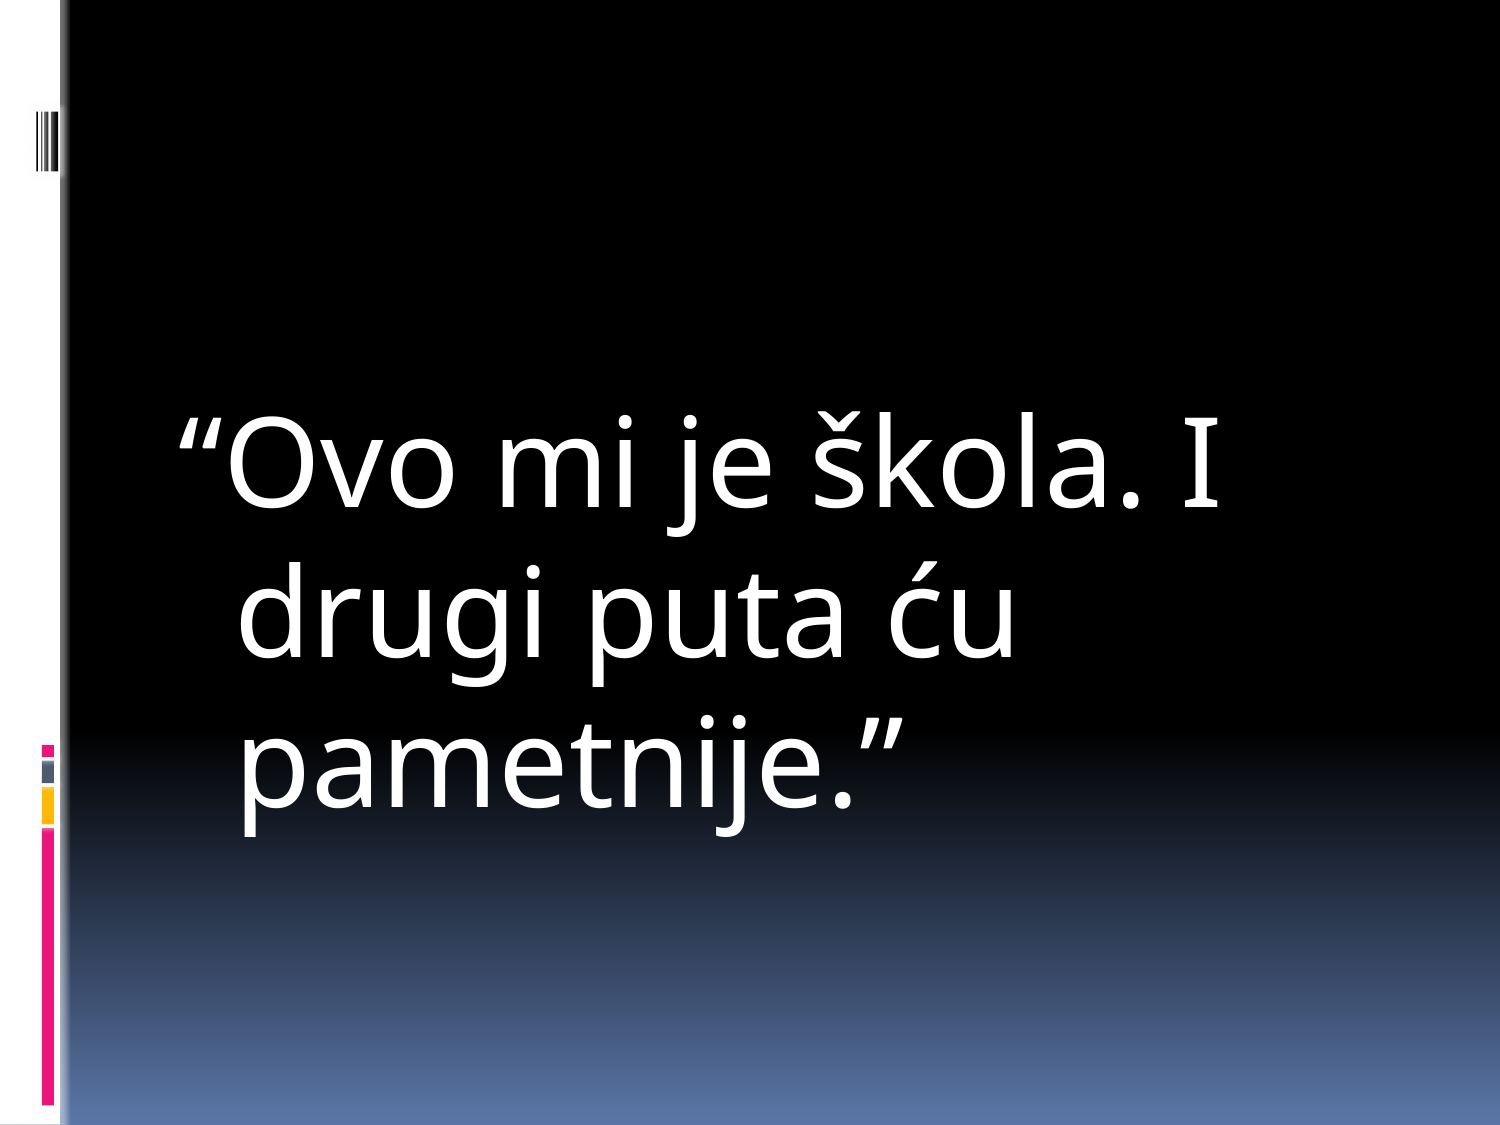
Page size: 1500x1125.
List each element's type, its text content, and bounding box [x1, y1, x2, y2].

list “Ovo mi je škola. I drugi puta ću pametnije.” [152, 375, 1428, 645]
